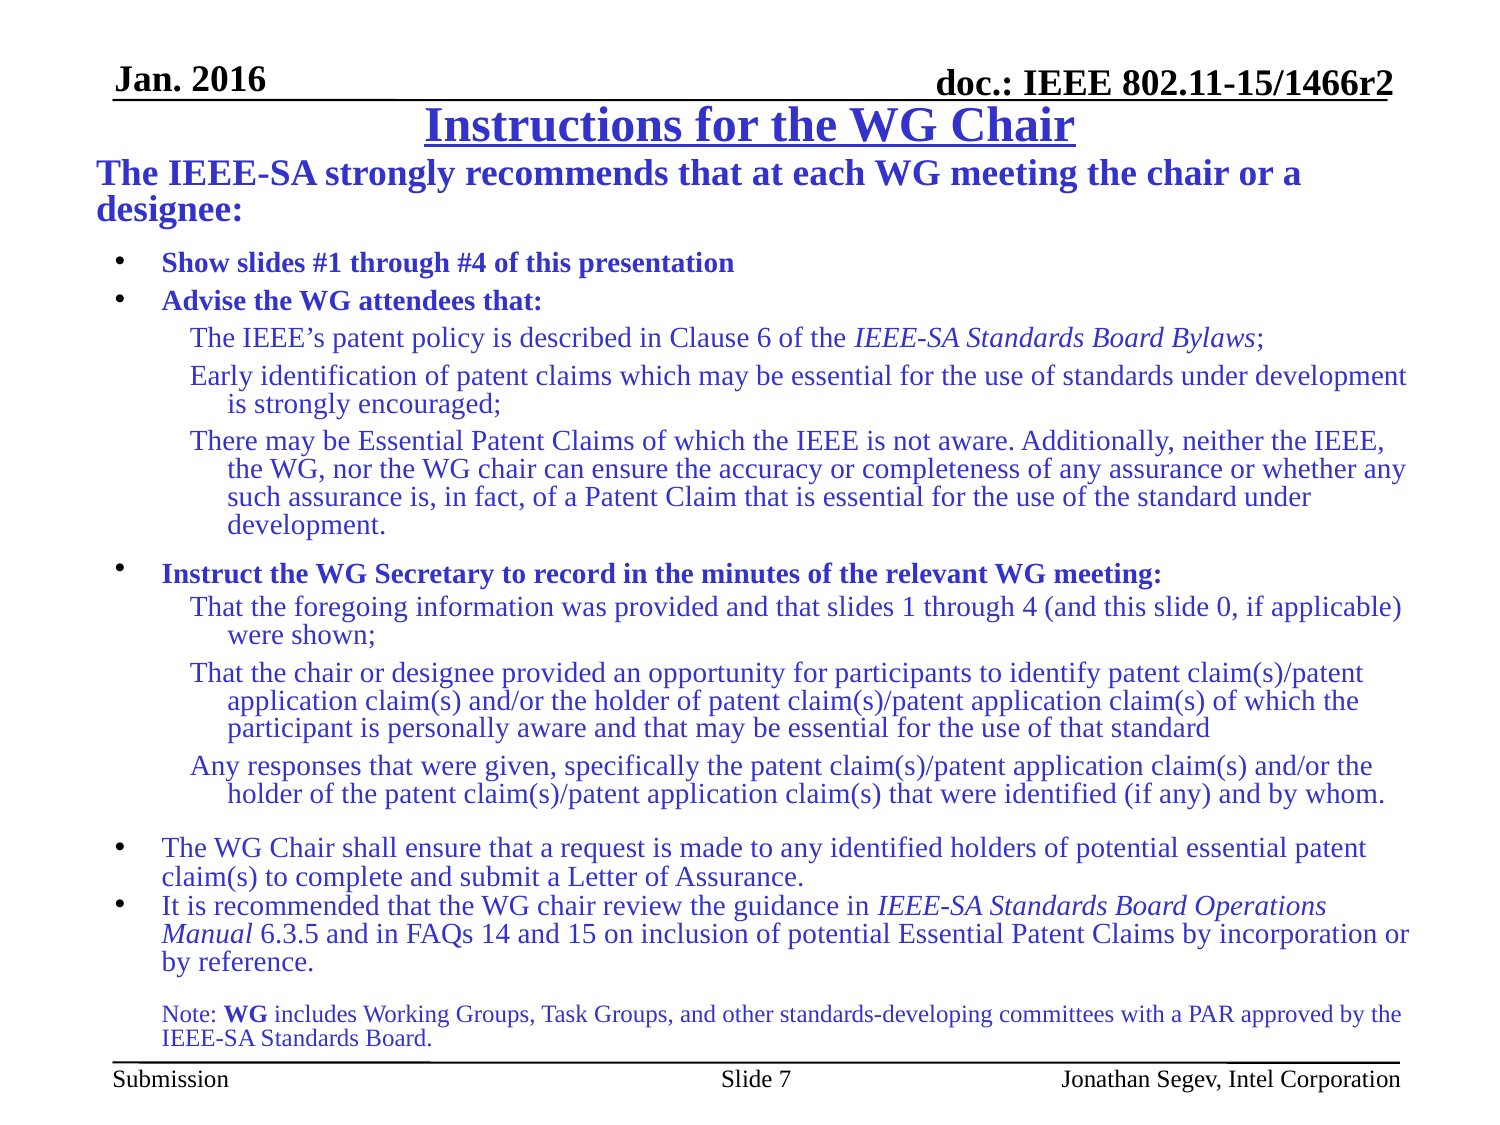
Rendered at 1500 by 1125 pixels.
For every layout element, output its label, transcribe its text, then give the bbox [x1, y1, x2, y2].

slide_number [114, 54, 423, 89]
title Instructions for the WG Chair [112, 89, 1388, 148]
footer Jonathan Segev, Intel Corporation [878, 1061, 1402, 1093]
list The IEEE-SA strongly recommends that at each WG meeting the chair or a designee: Show slides #1 through #4 of this presentation Advise the WG attendees that: The IEEE’s patent policy is described in Clause 6 of the IEEE-SA Standards Board Bylaws; Early identification of patent claims which may be essential for the use of standards under development is strongly encouraged; There may be Essential Patent Claims of which the IEEE is not aware. Additionally, neither the IEEE, the WG, nor the WG chair can ensure the accuracy or completeness of any assurance or whether any such assurance is, in fact, of a Patent Claim that is essential for the use of the standard under development. Instruct the WG Secretary to record in the minutes of the relevant WG meeting: That the foregoing information was provided and that slides 1 through 4 (and this slide 0, if applicable) were shown; That the chair or designee provided an opportunity for participants to identify patent claim(s)/patent application claim(s) and/or the holder of patent claim(s)/patent application claim(s) of which the participant is personally aware and that may be essential for the use of that standard Any responses that were given, specifically the patent claim(s)/patent application claim(s) and/or the holder of the patent claim(s)/patent application claim(s) that were identified (if any) and by whom. The WG Chair shall ensure that a request is made to any identified holders of potential essential patent claim(s) to complete and submit a Letter of Assurance. It is recommended that the WG chair review the guidance in IEEE-SA Standards Board Operations Manual 6.3.5 and in FAQs 14 and 15 on inclusion of potential Essential Patent Claims by incorporation or by reference. Note: WG includes Working Groups, Task Groups, and other standards-developing committees with a PAR approved by the IEEE-SA Standards Board. [24, 148, 1438, 950]
slide_number Slide 7 [712, 1061, 800, 1123]
